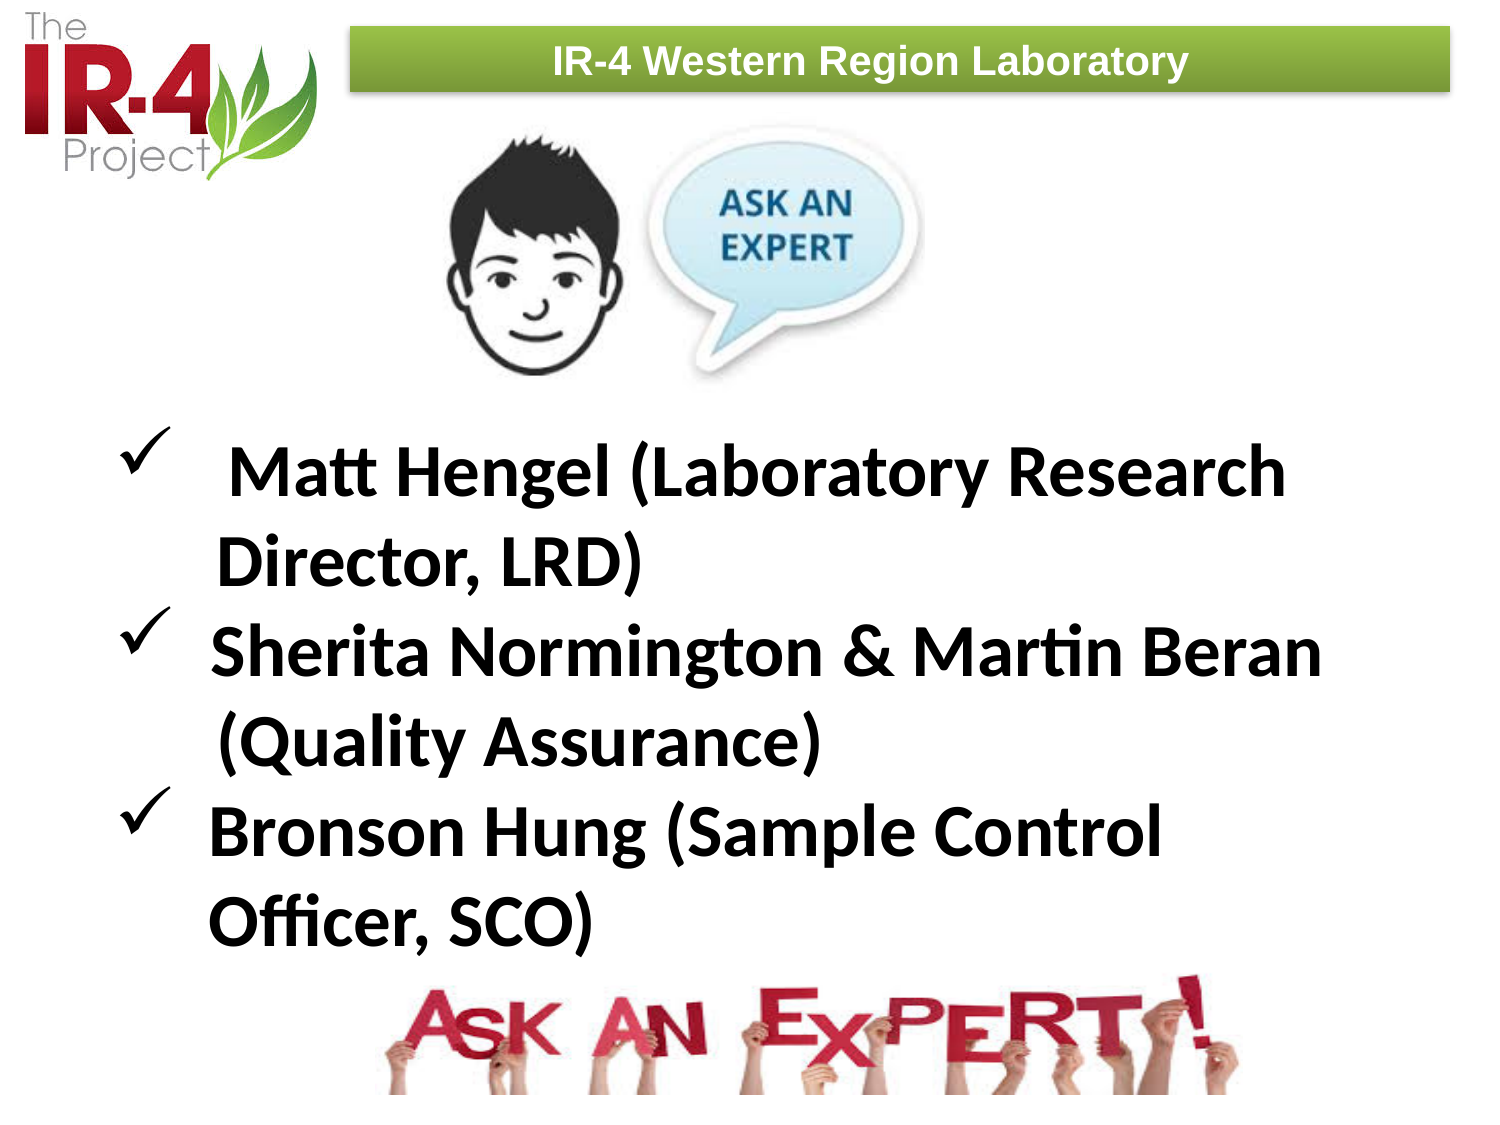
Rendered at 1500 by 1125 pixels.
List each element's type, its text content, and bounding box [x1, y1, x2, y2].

picture [374, 912, 1244, 1095]
picture [430, 112, 926, 396]
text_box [25, 12, 1451, 182]
text_box Matt Hengel (Laboratory Research Director, LRD) Sherita Normington & Martin Beran (Quality Assurance) Bronson Hung (Sample Control Officer, SCO) [99, 414, 1394, 970]
